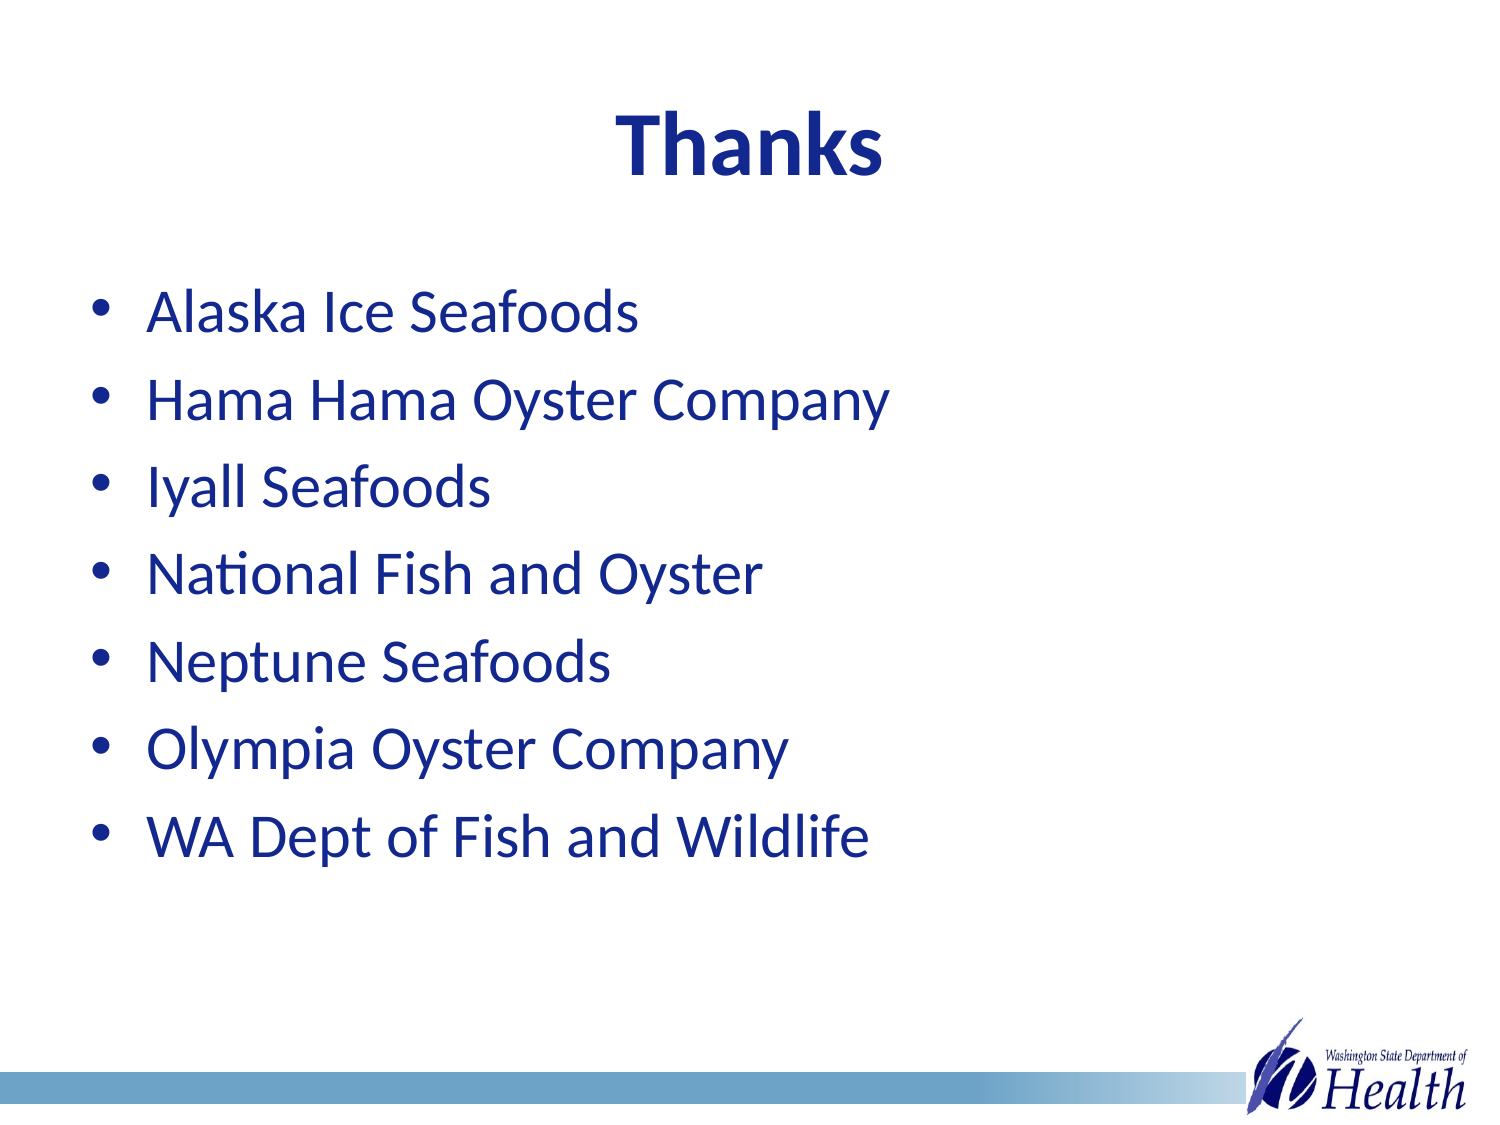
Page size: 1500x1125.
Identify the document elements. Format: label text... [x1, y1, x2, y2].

list Alaska Ice Seafoods Hama Hama Oyster Company Iyall Seafoods National Fish and Oyster Neptune Seafoods Olympia Oyster Company WA Dept of Fish and Wildlife [75, 262, 1425, 1005]
picture [1246, 1017, 1468, 1115]
title Thanks [75, 45, 1425, 233]
